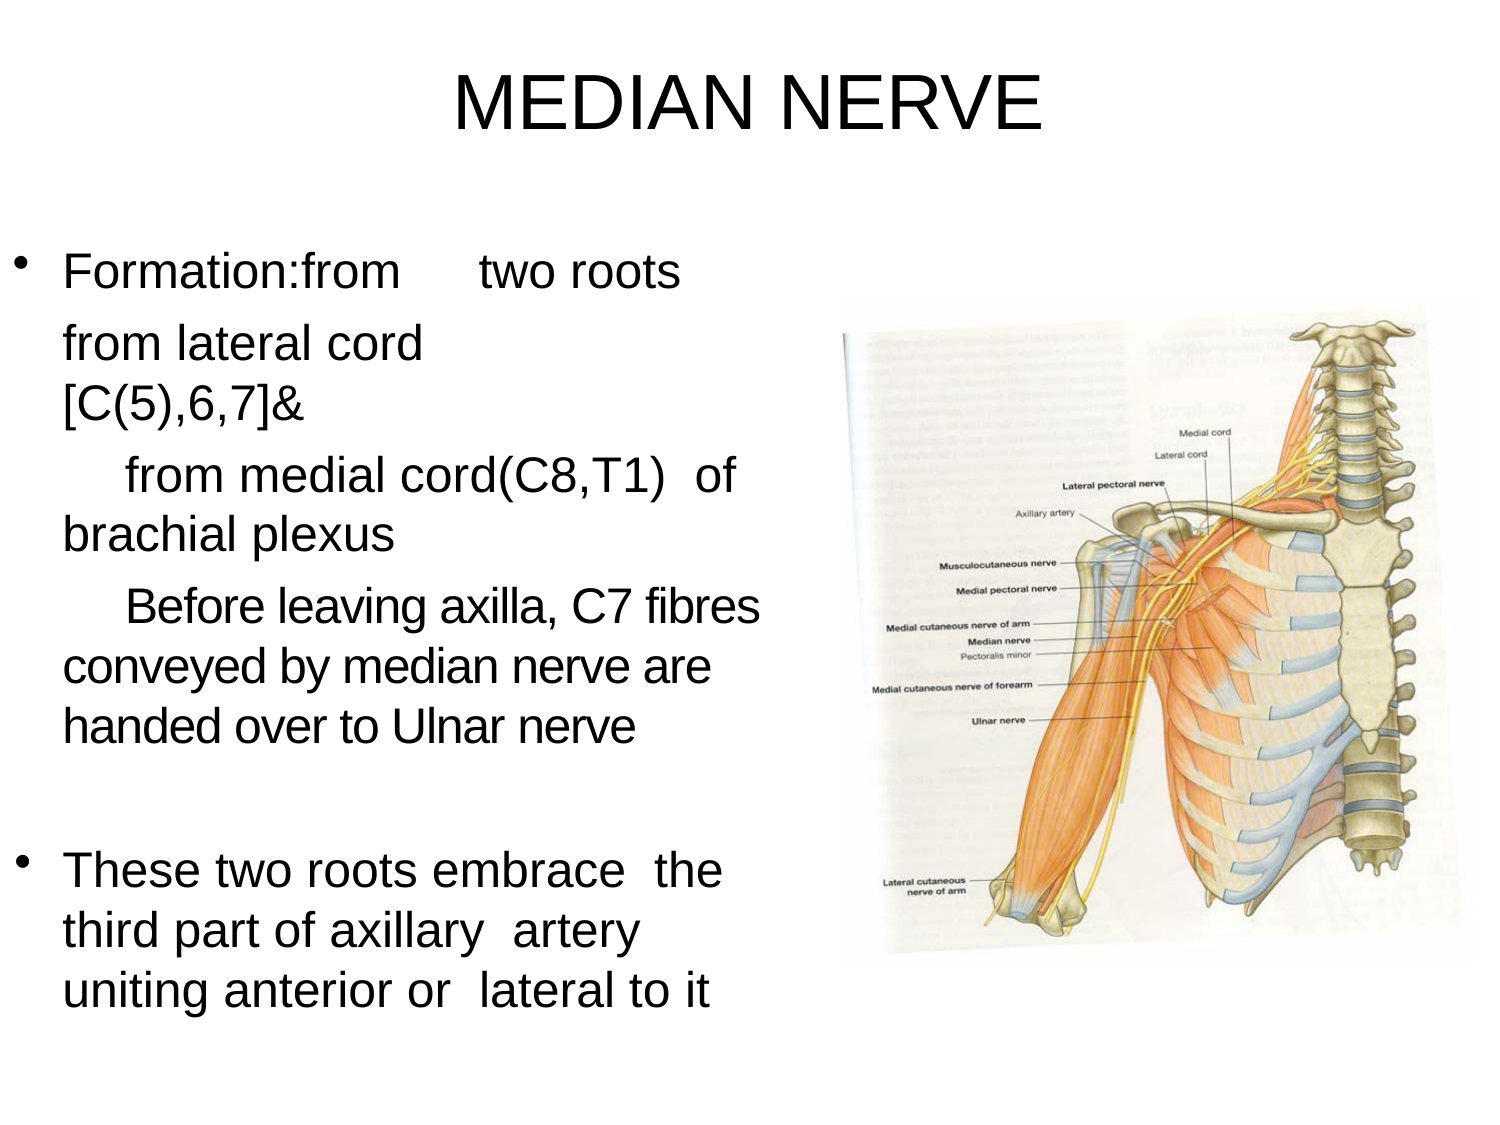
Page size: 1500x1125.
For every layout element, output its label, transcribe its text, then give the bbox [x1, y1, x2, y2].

text_box [839, 297, 1475, 963]
text_box Formation:from two roots from lateral cord [C(5),6,7]& from medial cord(C8,T1) of brachial plexus Before leaving axilla, C7 fibres conveyed by median nerve are handed over to Ulnar nerve These two roots embrace the third part of axillary artery uniting anterior or lateral to it [12, 224, 840, 1018]
title MEDIAN NERVE [450, 50, 1050, 240]
